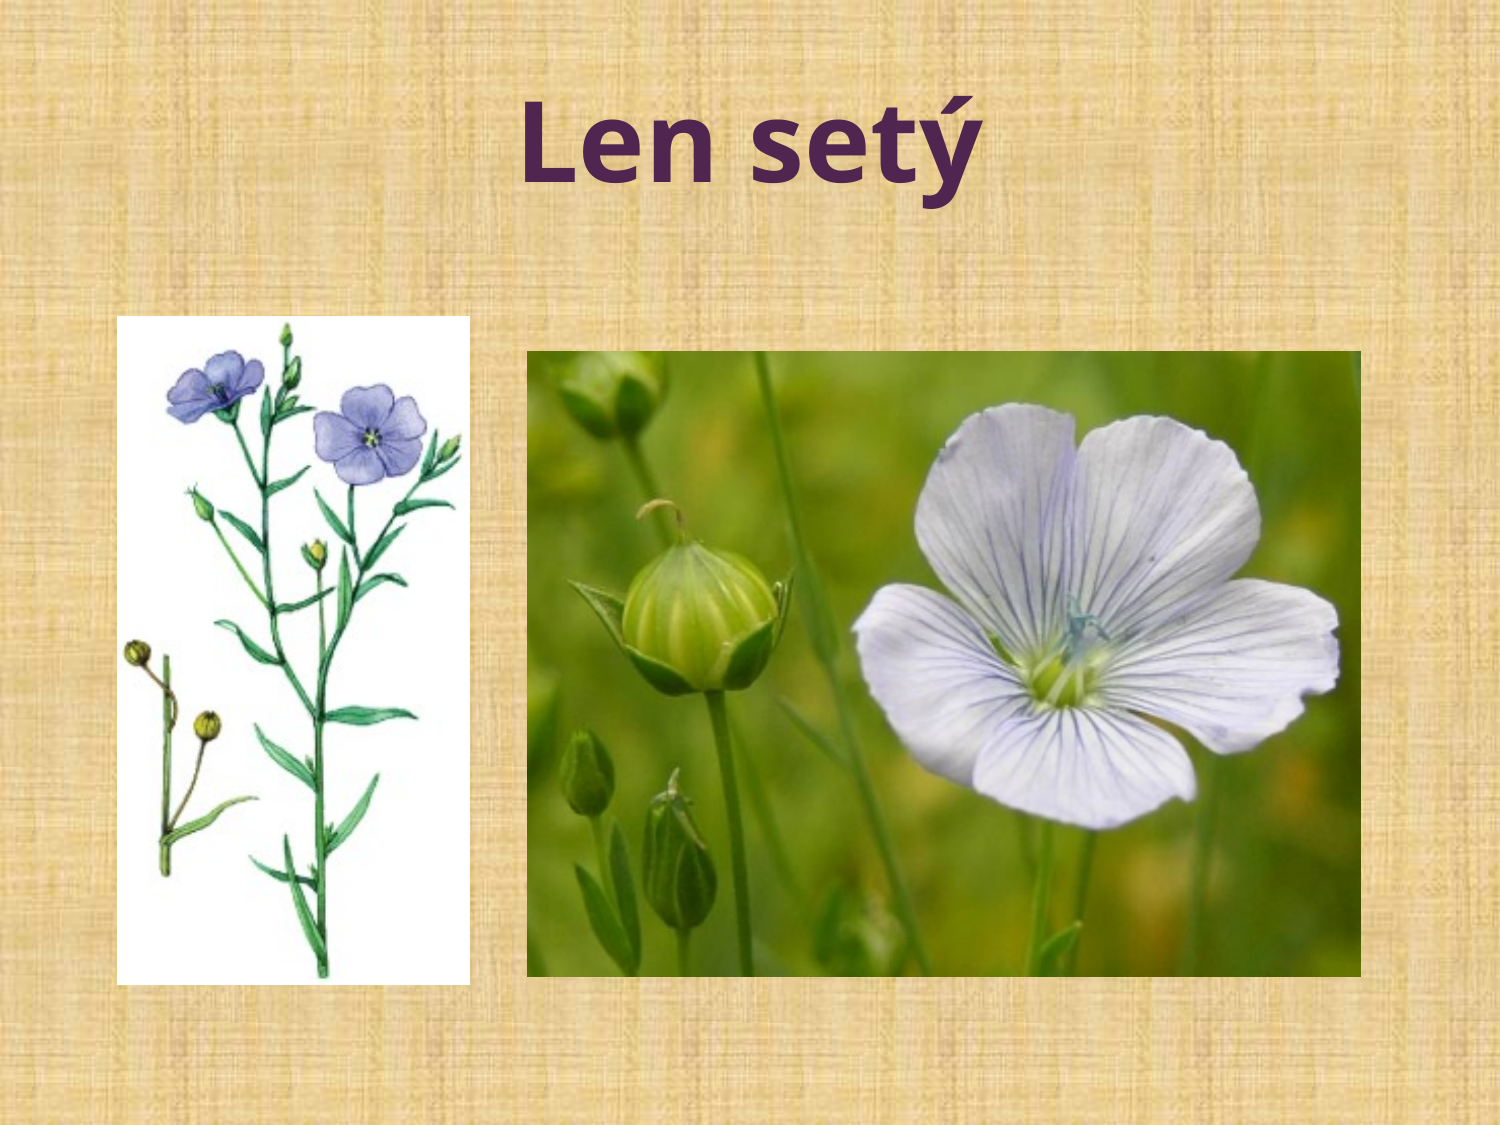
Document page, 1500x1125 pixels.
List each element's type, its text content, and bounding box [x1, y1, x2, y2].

title Len setý [75, 45, 1425, 233]
picture [0, 0, 1500, 1125]
